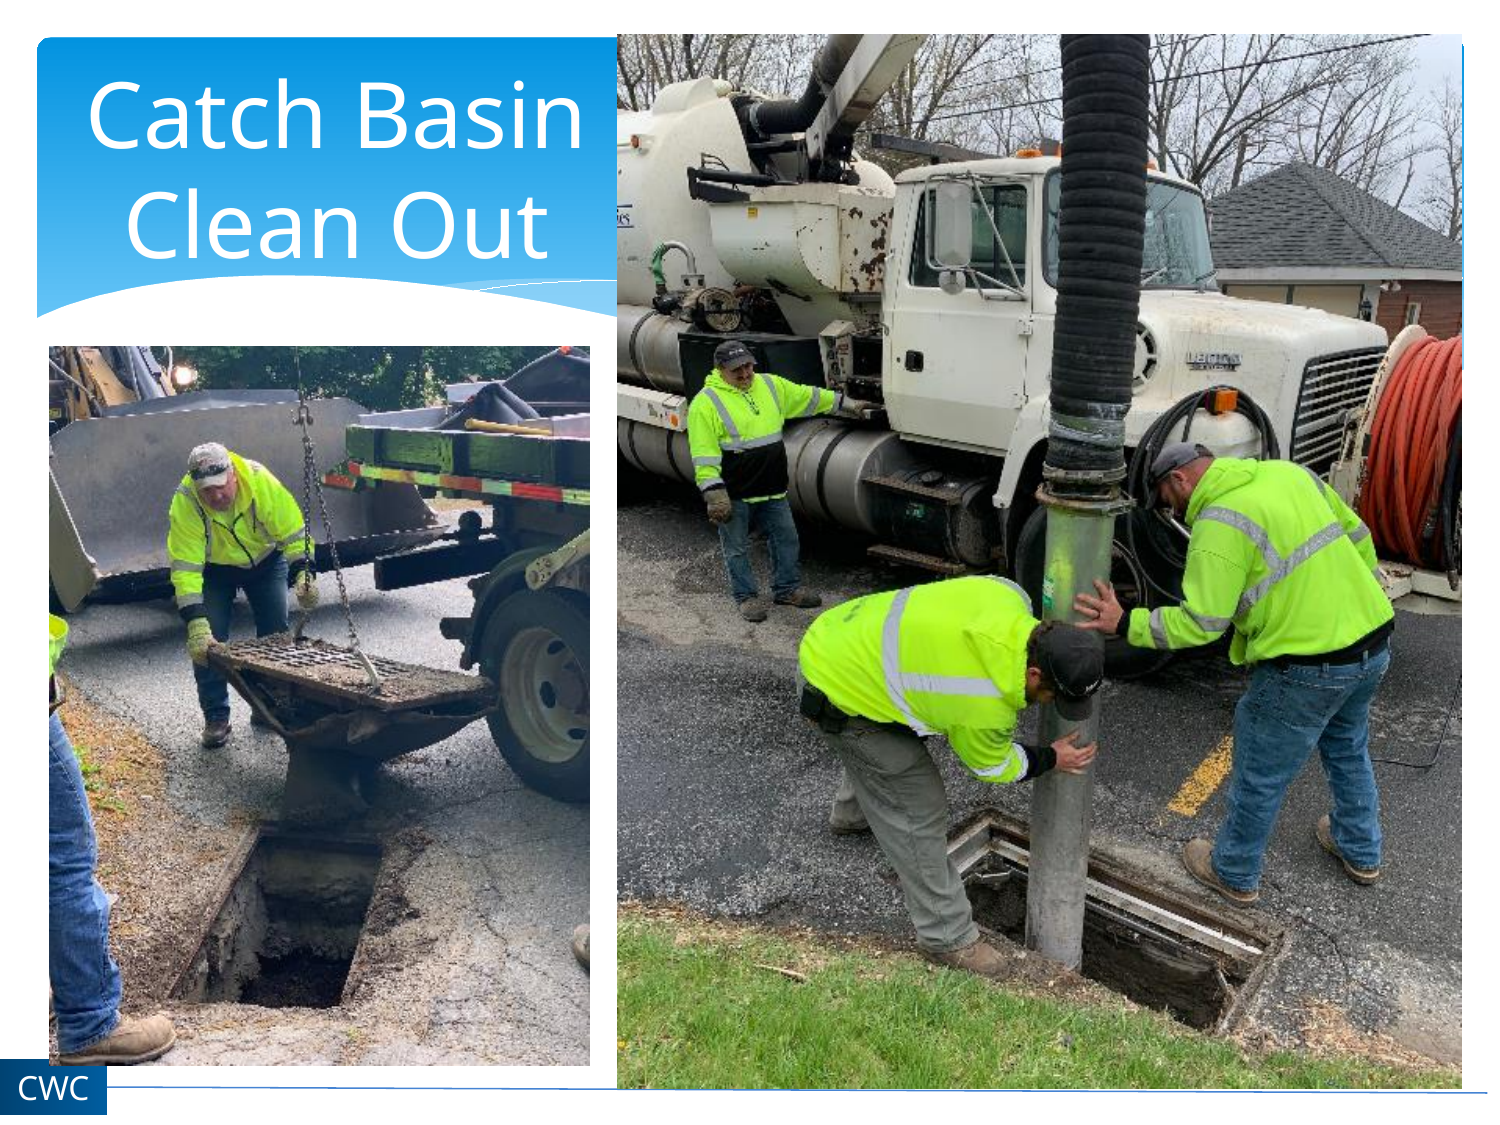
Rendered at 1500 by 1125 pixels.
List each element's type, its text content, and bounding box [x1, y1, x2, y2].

picture [617, 34, 1462, 1089]
title Catch Basin Clean Out [38, 36, 613, 298]
picture [49, 345, 590, 1067]
